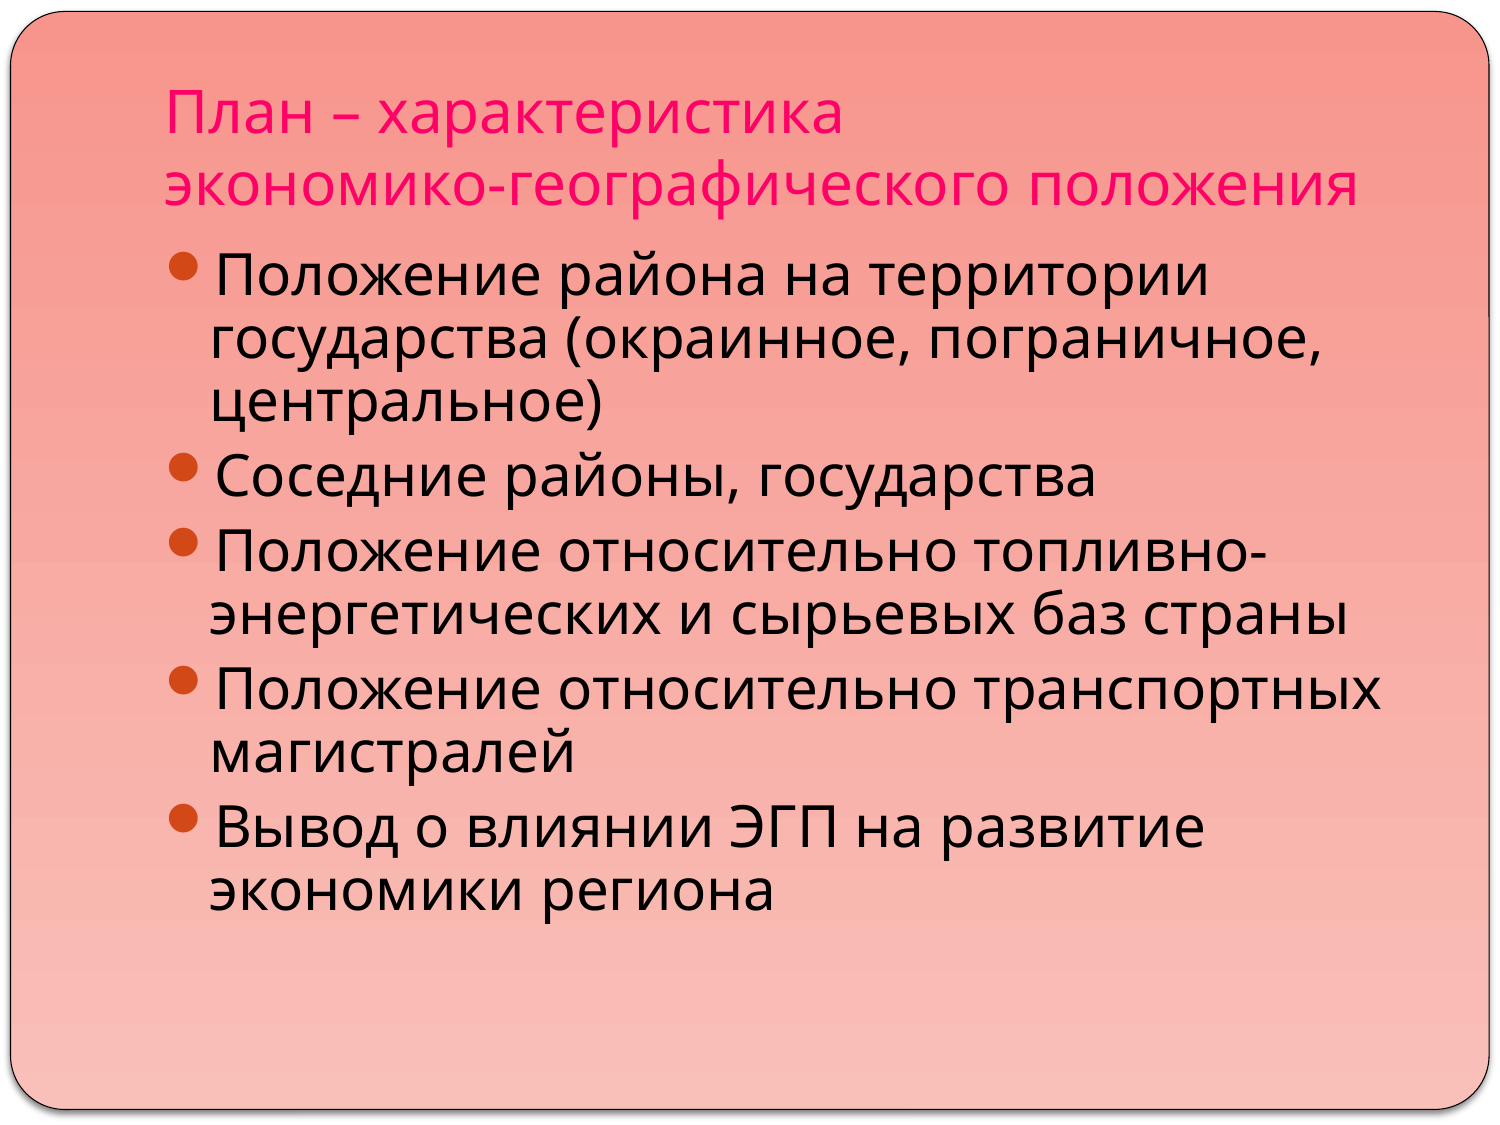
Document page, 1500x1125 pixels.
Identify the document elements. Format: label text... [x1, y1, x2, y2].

list Положение района на территории государства (окраинное, пограничное, центральное) Соседние районы, государства Положение относительно топливно-энергетических и сырьевых баз страны Положение относительно транспортных магистралей Вывод о влиянии ЭГП на развитие экономики региона [150, 237, 1425, 988]
title План – характеристика экономико-географического положения [150, 45, 1425, 233]
